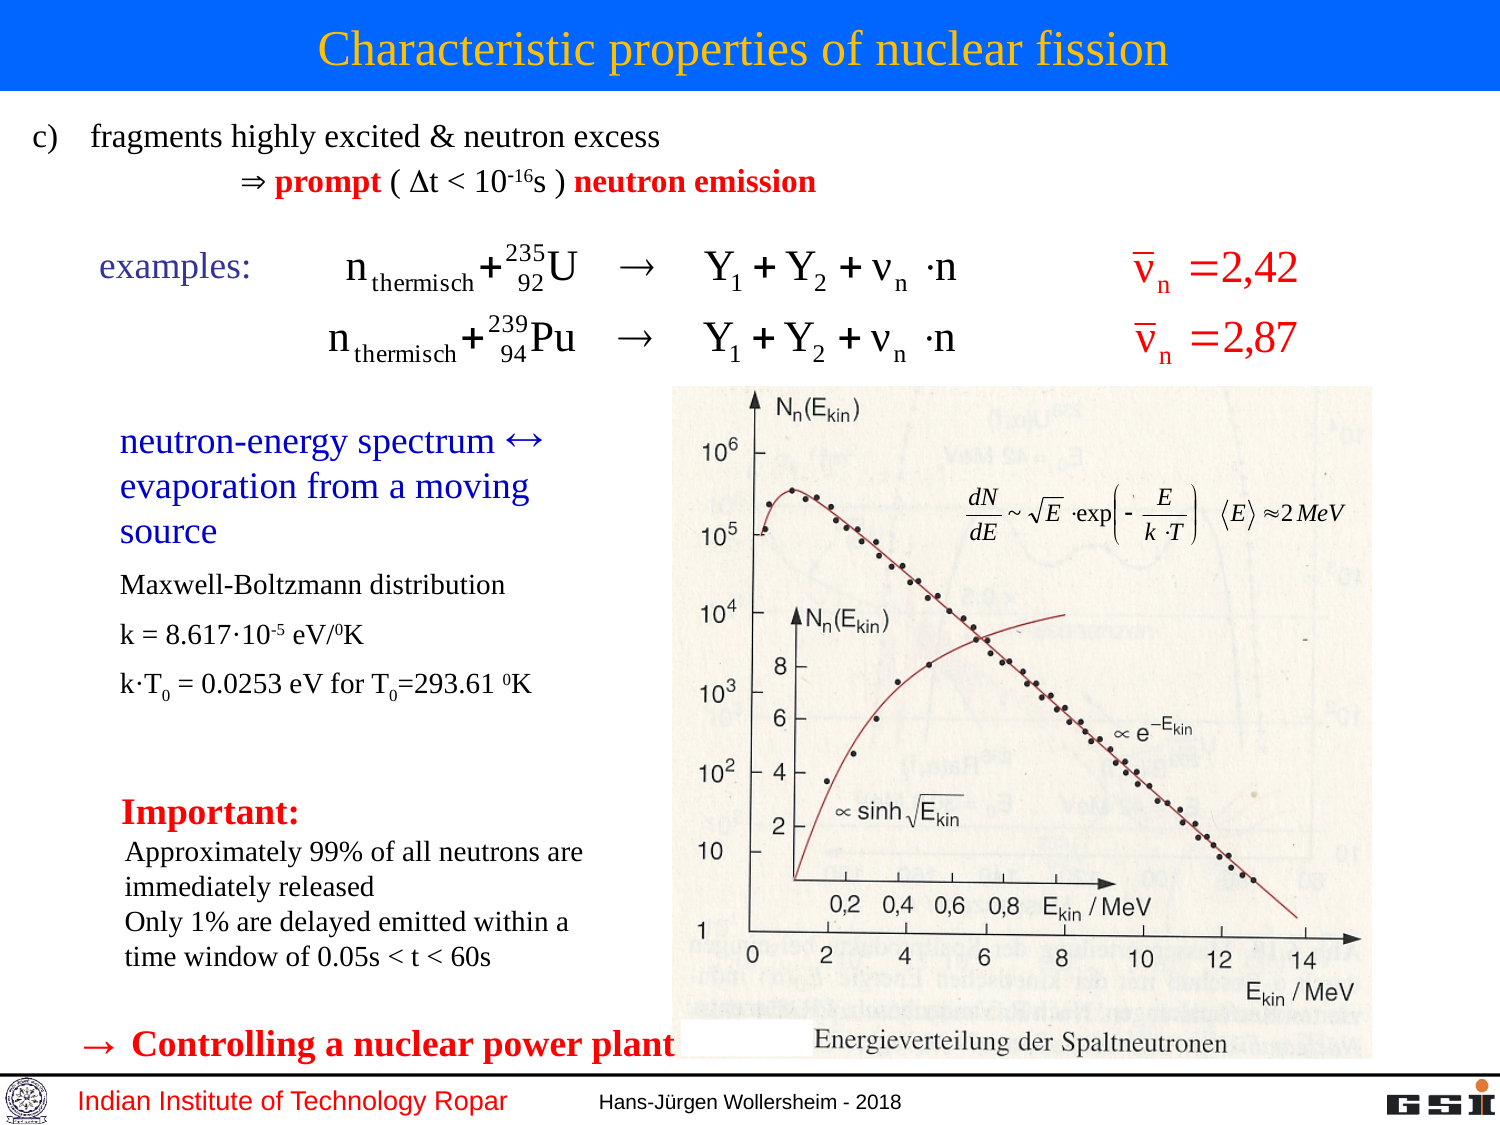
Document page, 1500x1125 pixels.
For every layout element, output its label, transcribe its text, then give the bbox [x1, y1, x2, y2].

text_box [962, 479, 1353, 551]
text_box neutron-energy spectrum  evaporation from a moving source Maxwell-Boltzmann distribution k = 8.617·10-5 eV/0K k·T0 = 0.0253 eV for T0=293.61 0K [104, 408, 653, 712]
picture [671, 385, 1373, 1059]
picture [1387, 1079, 1495, 1115]
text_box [84, 233, 1448, 374]
text_box Important: Approximately 99% of all neutrons are immediately released Only 1% are delayed emitted within a time window of 0.05s < t < 60s → Controlling a nuclear power plant [59, 779, 708, 1075]
title Characteristic properties of nuclear fission [0, 0, 1500, 91]
text_box fragments highly excited & neutron excess  prompt ( t < 1016s ) neutron emission [17, 106, 1493, 207]
picture [5, 1077, 47, 1124]
